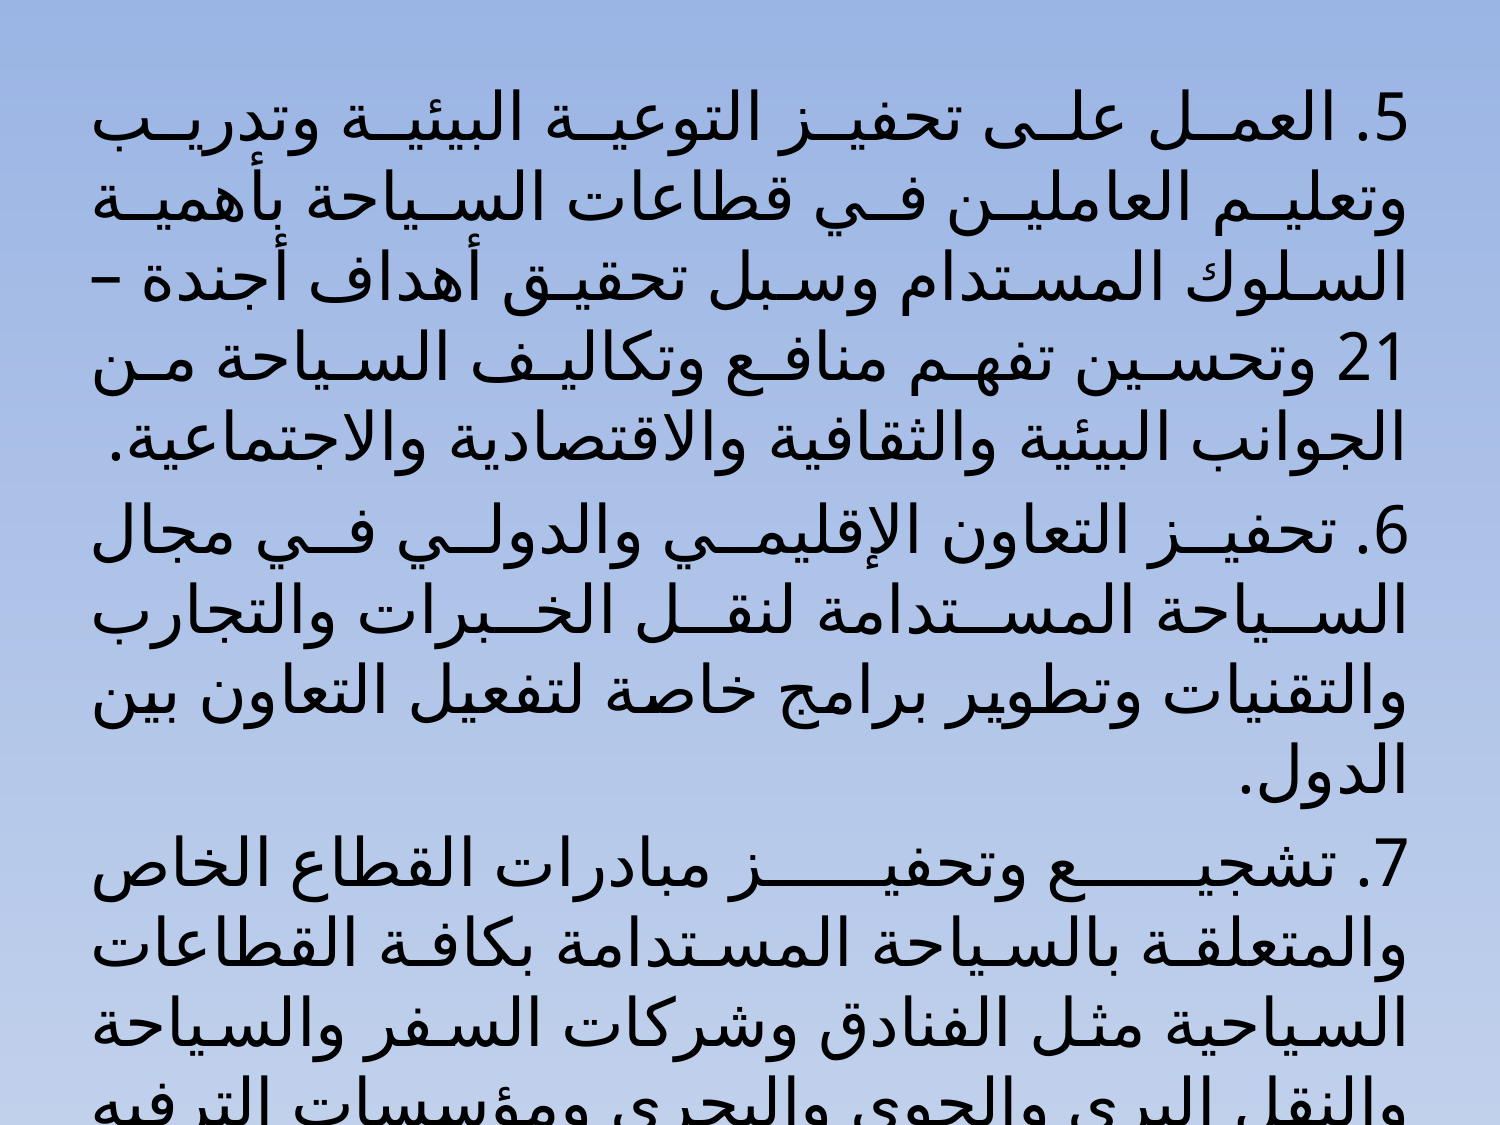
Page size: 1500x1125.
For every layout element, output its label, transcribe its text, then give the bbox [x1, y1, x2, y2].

list 5. العمل على تحفيز التوعية البيئية وتدريب وتعليم العاملين في قطاعات السياحة بأهمية السلوك المستدام وسبل تحقيق أهداف أجندة – 21 وتحسين تفهم منافع وتكاليف السياحة من الجوانب البيئية والثقافية والاقتصادية والاجتماعية. 6. تحفيز التعاون الإقليمي والدولي في مجال السياحة المستدامة لنقل الخبرات والتجارب والتقنيات وتطوير برامج خاصة لتفعيل التعاون بين الدول. 7. تشجيع وتحفيز مبادرات القطاع الخاص والمتعلقة بالسياحة المستدامة بكافة القطاعات السياحية مثل الفنادق وشركات السفر والسياحة والنقل البرى والجوى والبحري ومؤسسات الترفيه وغيرها. [75, 66, 1425, 1005]
